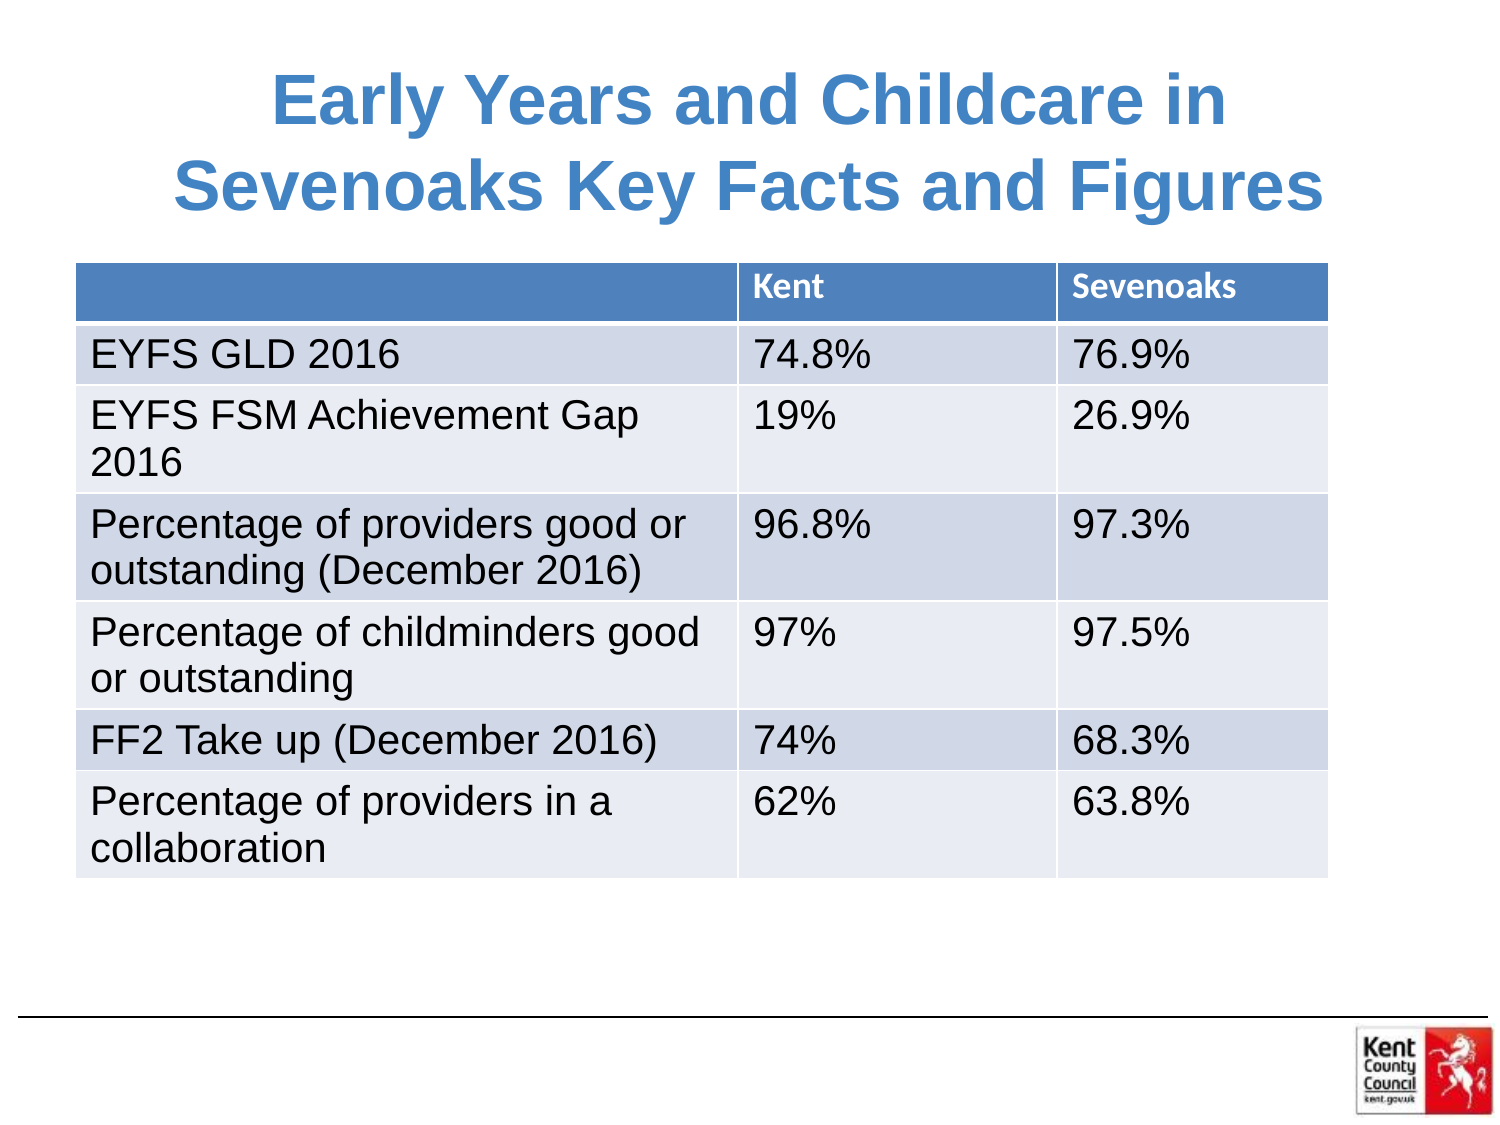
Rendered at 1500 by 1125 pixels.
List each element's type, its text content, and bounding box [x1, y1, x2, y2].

table_header Sevenoaks [1058, 263, 1328, 321]
table_cell EYFS GLD 2016 [76, 326, 737, 384]
table_cell 74.8% [739, 326, 1056, 384]
table_cell 19% [739, 386, 1056, 492]
table_cell 62% [739, 771, 1056, 878]
picture [1353, 1023, 1495, 1118]
table_cell 97% [739, 602, 1056, 708]
table_cell 26.9% [1058, 386, 1328, 492]
table_cell 76.9% [1058, 326, 1328, 384]
table_cell 97.5% [1058, 602, 1328, 708]
table_cell Percentage of providers in a collaboration [76, 771, 737, 878]
table_cell FF2 Take up (December 2016) [76, 710, 737, 770]
table_cell 63.8% [1058, 771, 1328, 878]
table_cell 68.3% [1058, 710, 1328, 770]
table_header Kent [739, 263, 1056, 321]
table_cell 74% [739, 710, 1056, 770]
table_cell 97.3% [1058, 494, 1328, 600]
table_cell Percentage of childminders good or outstanding [76, 602, 737, 708]
title Early Years and Childcare in Sevenoaks Key Facts and Figures [75, 45, 1425, 233]
table_cell 96.8% [739, 494, 1056, 600]
table_cell EYFS FSM Achievement Gap 2016 [76, 386, 737, 492]
table_header [76, 263, 737, 321]
table_cell Percentage of providers good or outstanding (December 2016) [76, 494, 737, 600]
